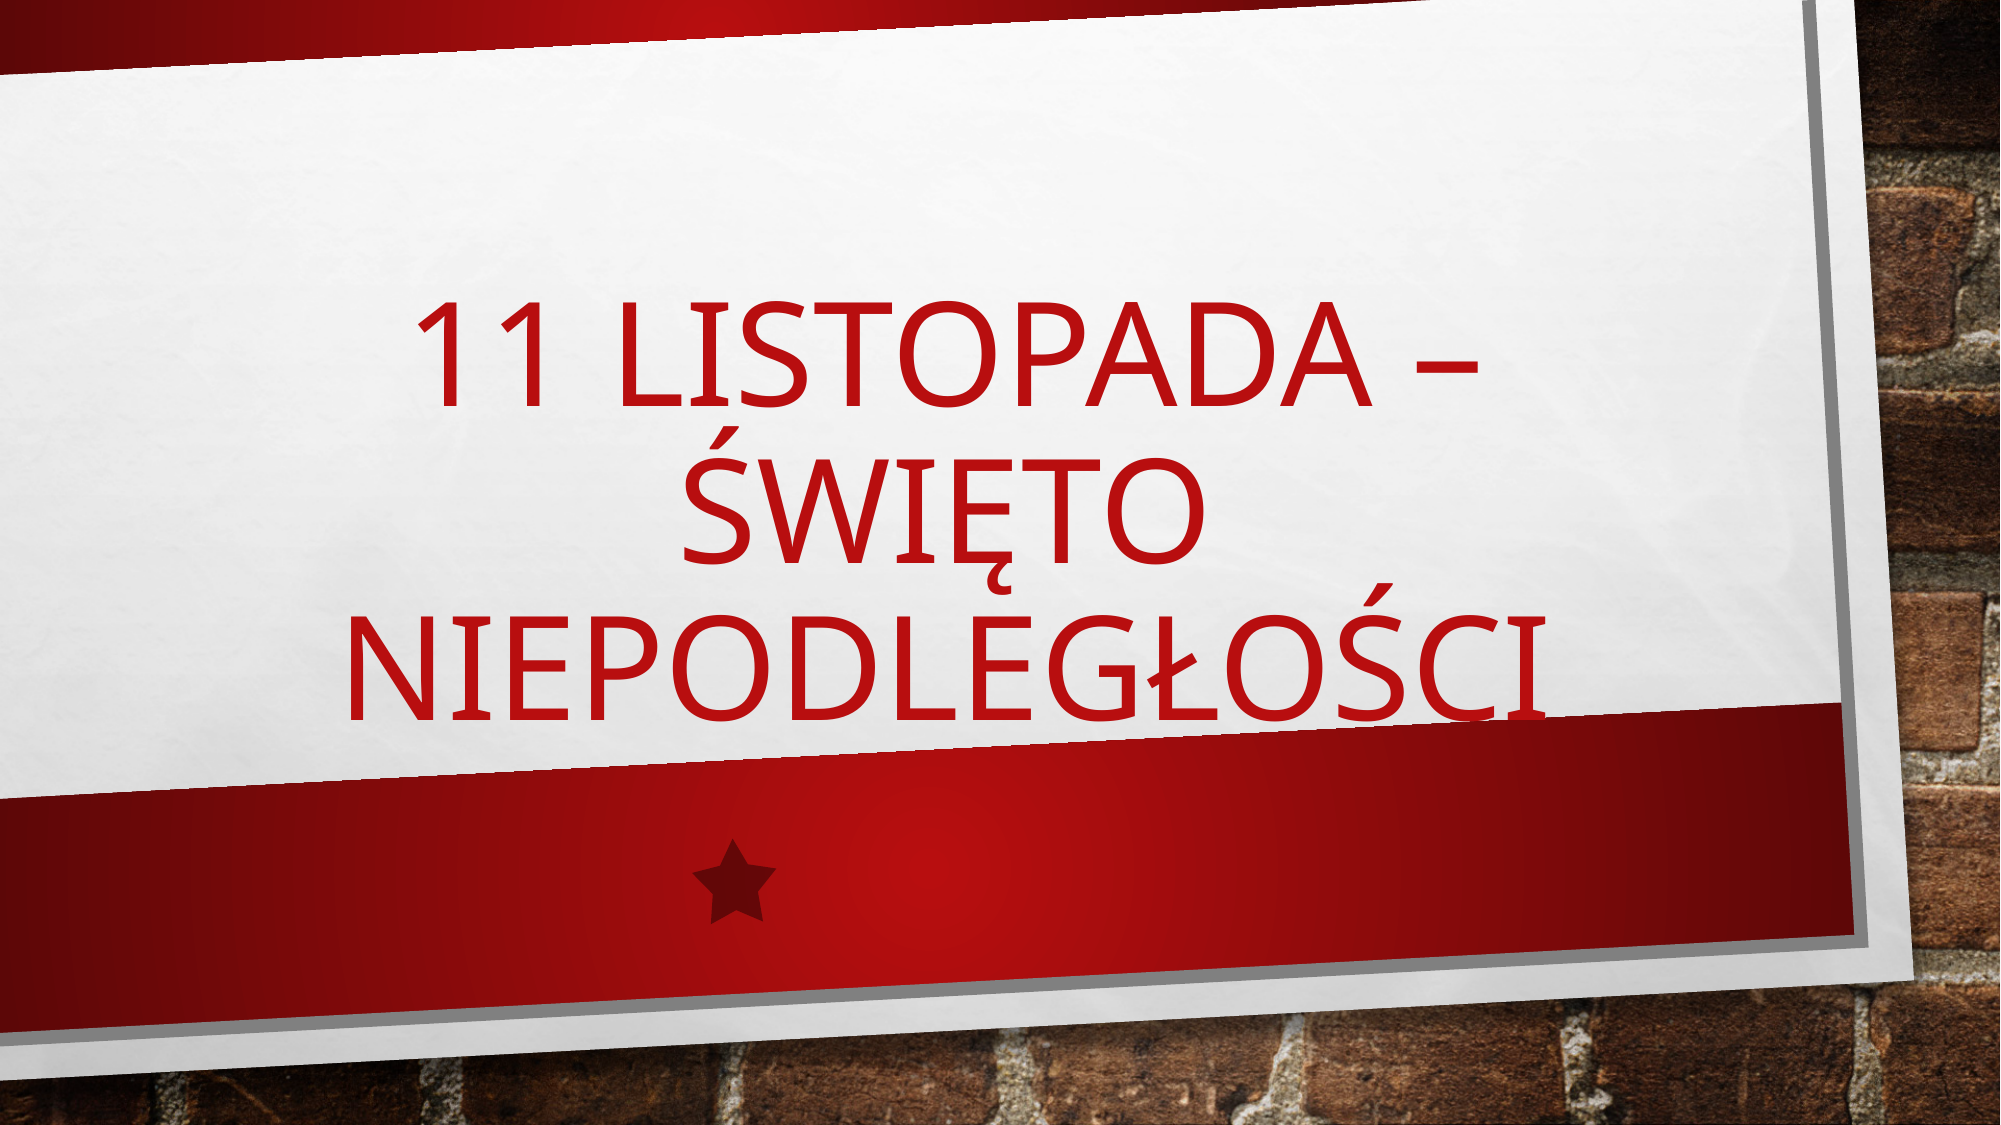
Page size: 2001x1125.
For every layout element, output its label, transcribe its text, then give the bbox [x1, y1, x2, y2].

picture [0, 0, 2000, 1125]
title 11 listopada – święto Niepodległości [189, 268, 1701, 759]
